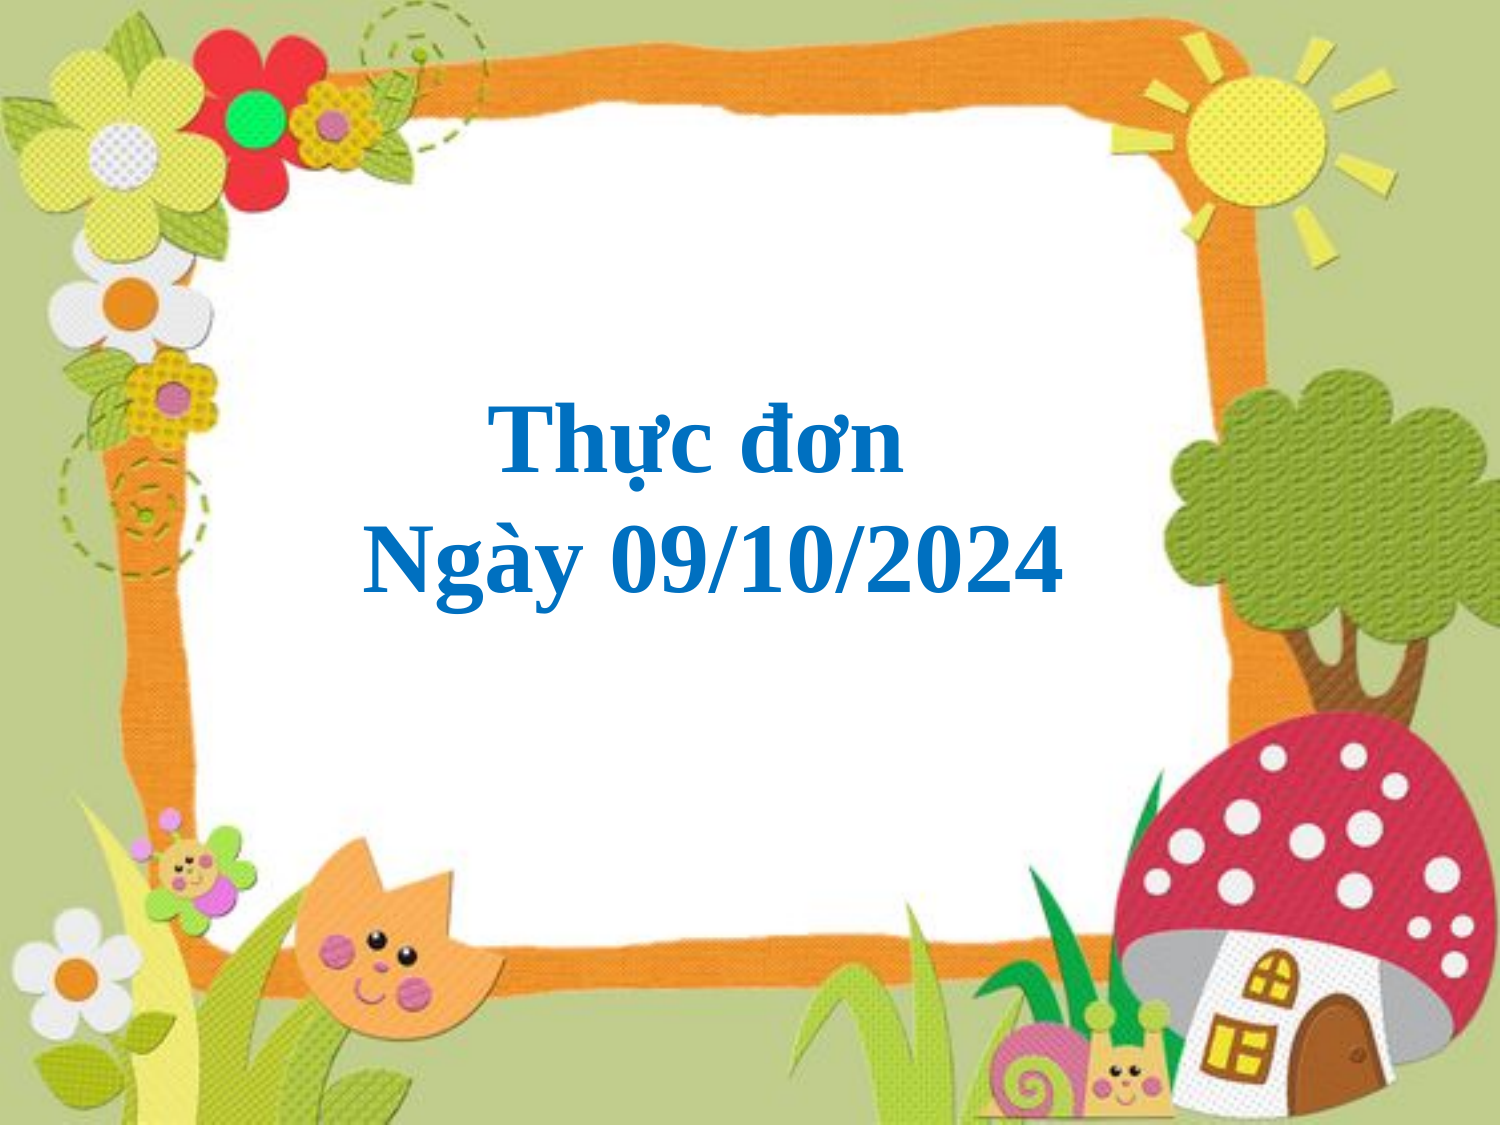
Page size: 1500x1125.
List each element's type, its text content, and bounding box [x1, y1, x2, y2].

text_box Thực đơn Ngày 09/10/2024 [147, 365, 1329, 621]
picture [0, 0, 1500, 1125]
